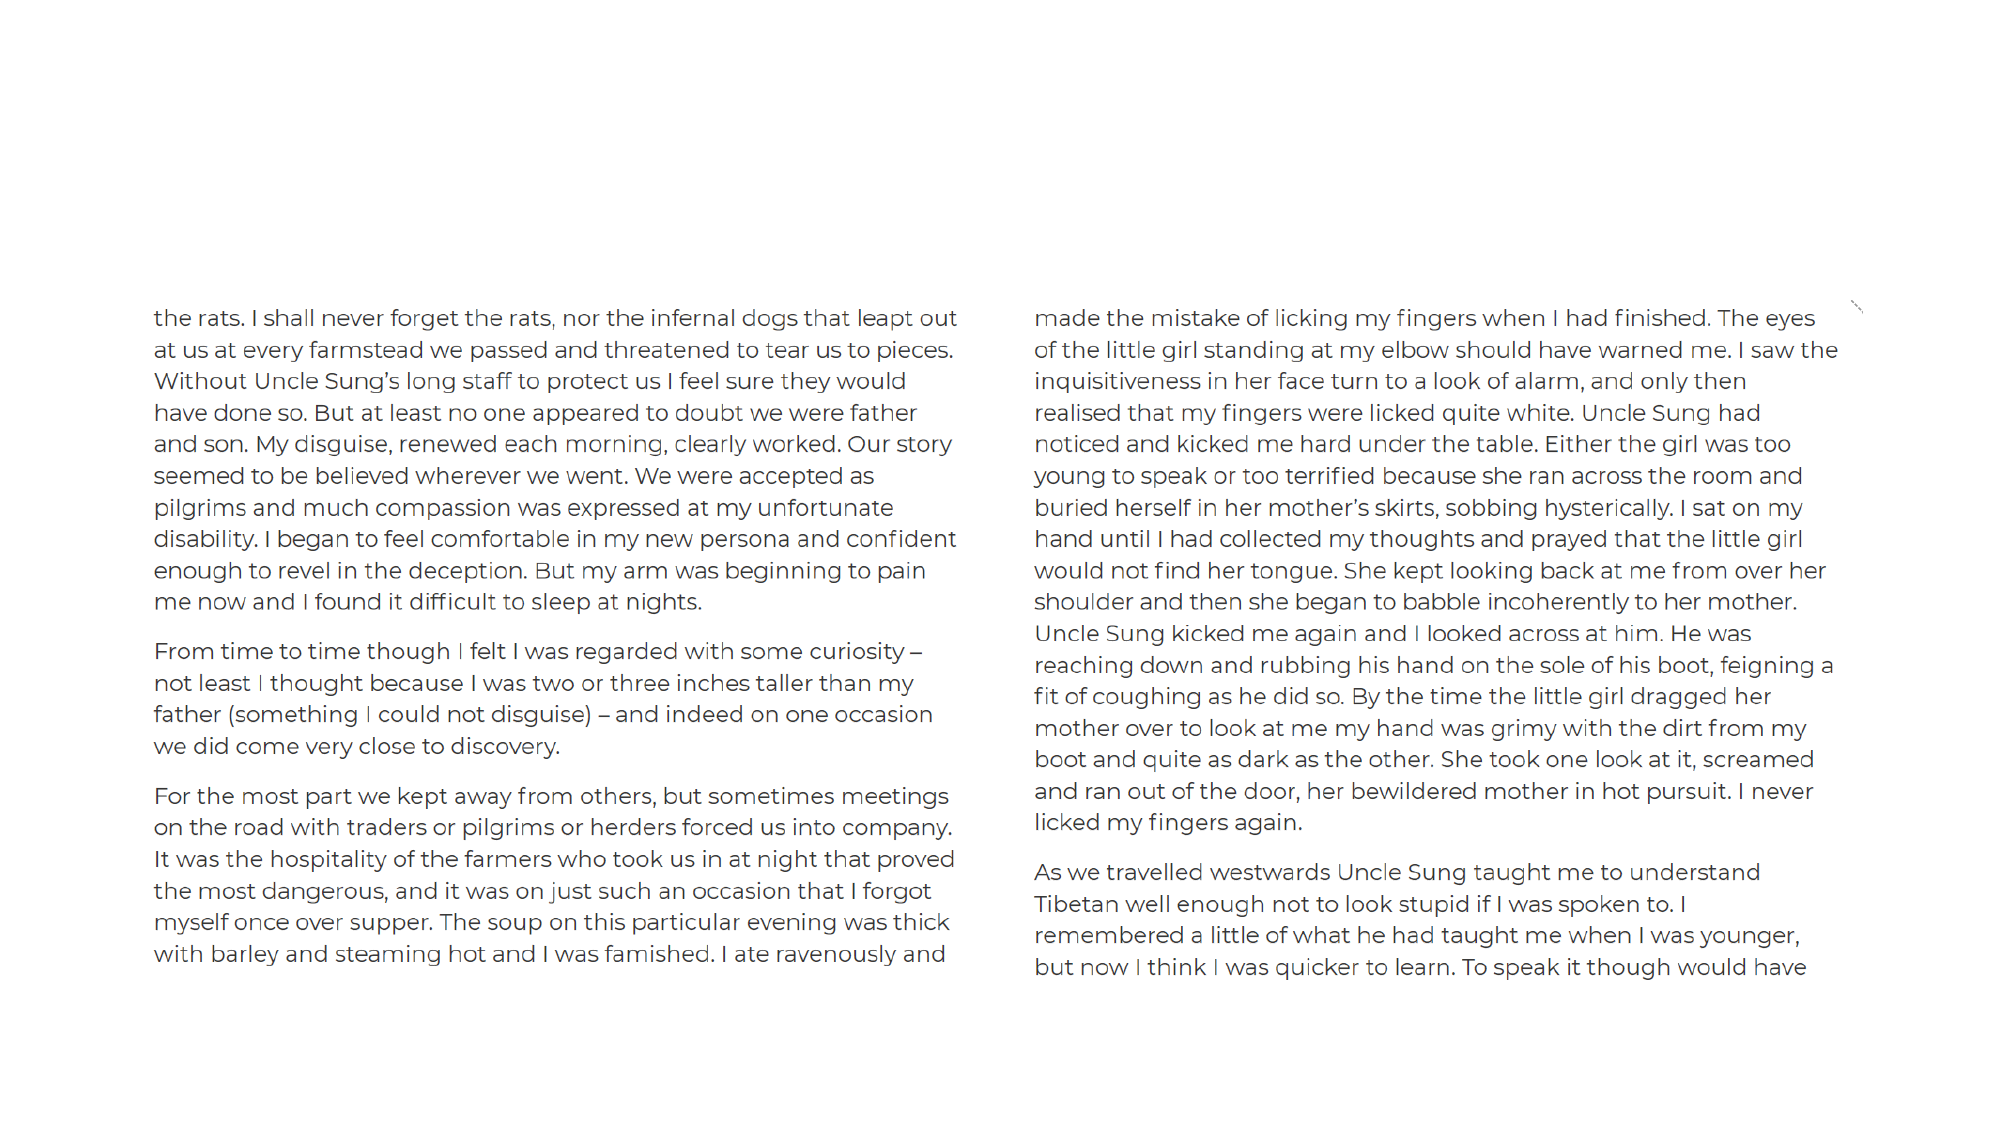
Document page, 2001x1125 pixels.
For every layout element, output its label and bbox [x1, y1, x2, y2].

list [137, 300, 1863, 1013]
